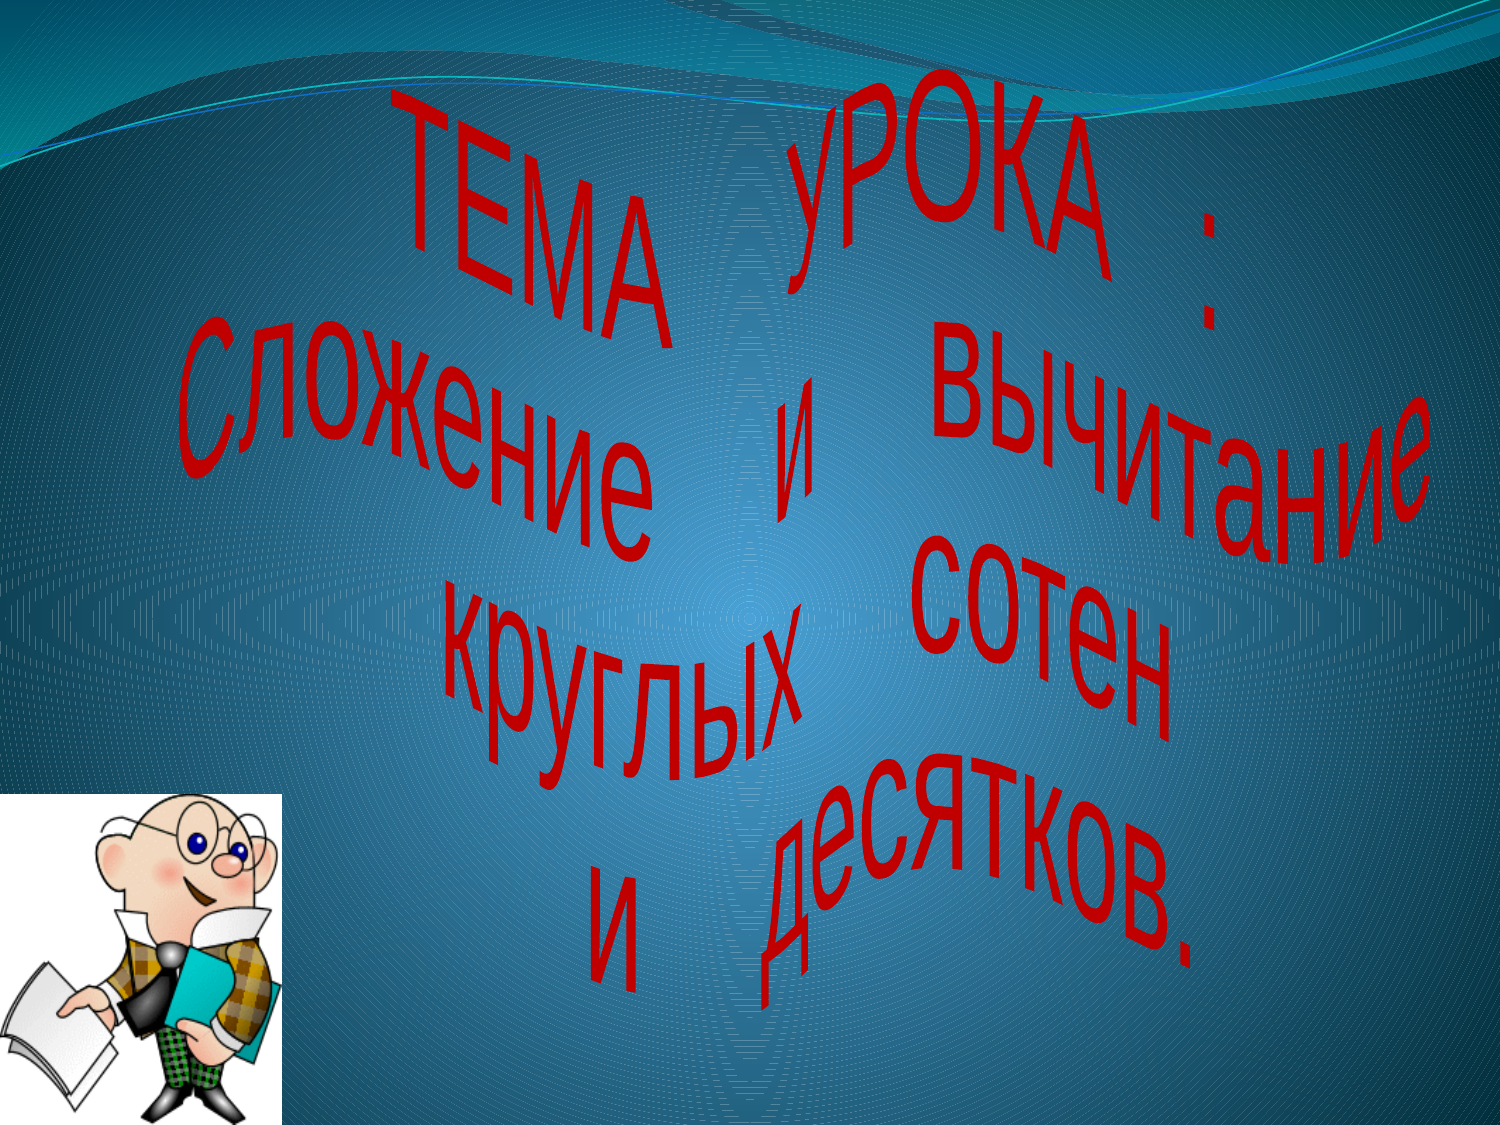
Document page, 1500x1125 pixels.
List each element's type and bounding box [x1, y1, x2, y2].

picture [0, 793, 282, 1125]
